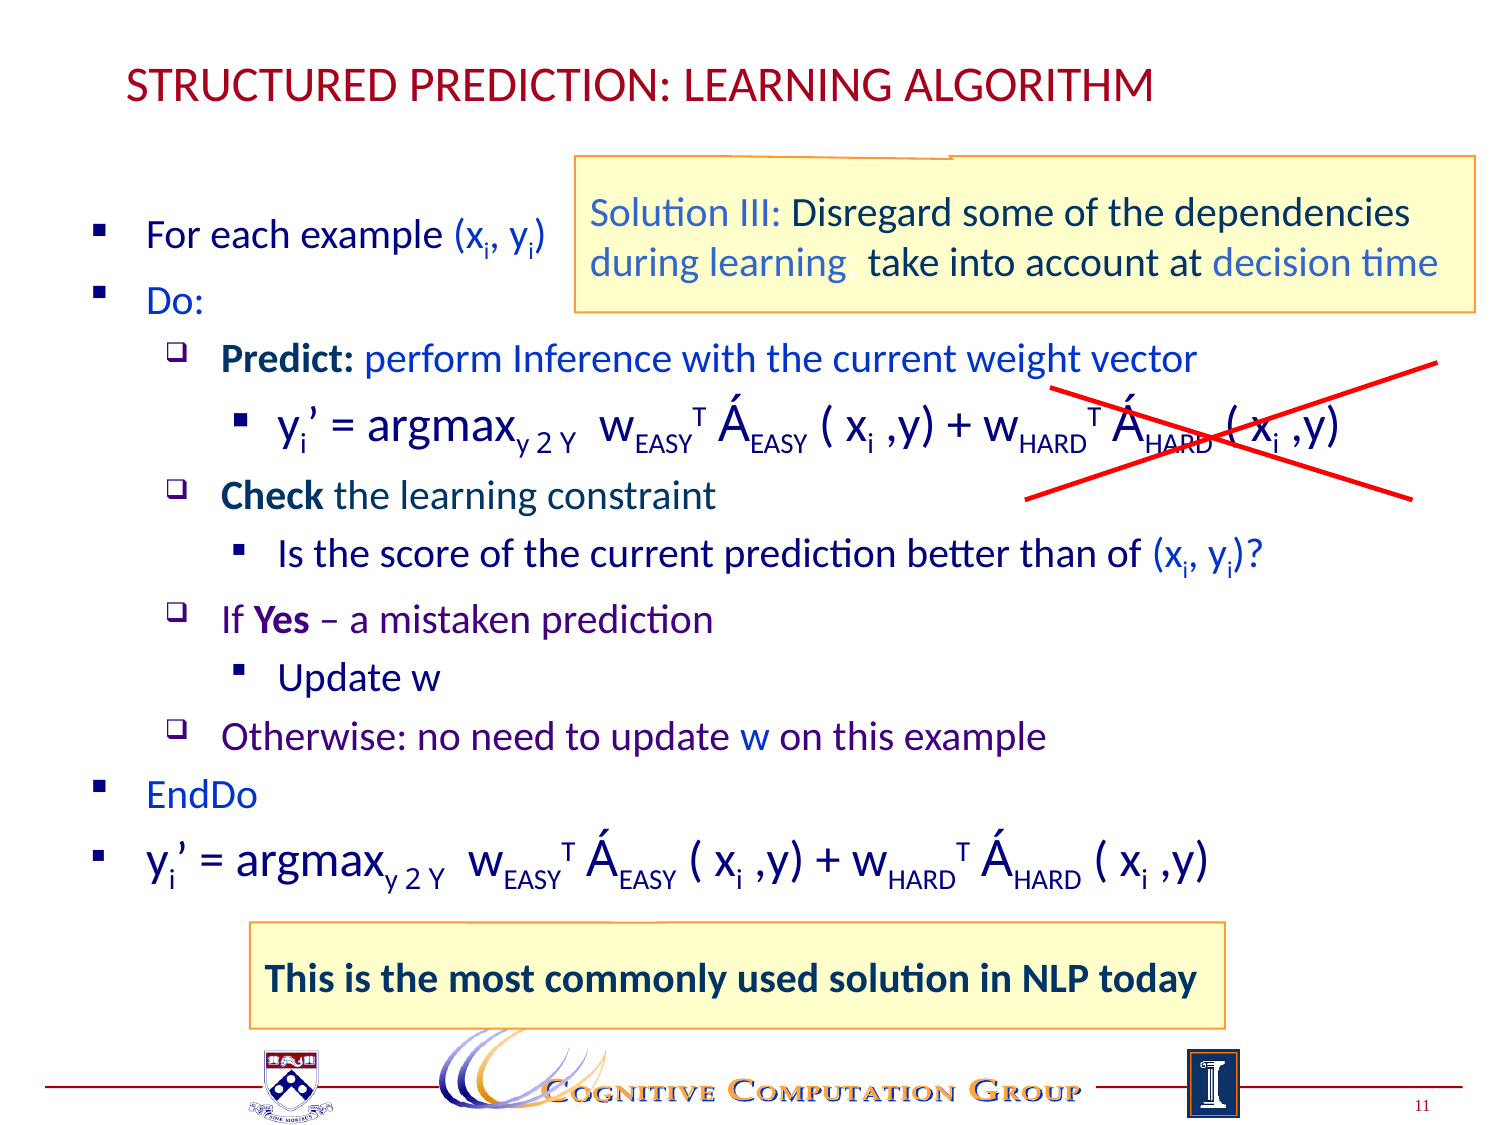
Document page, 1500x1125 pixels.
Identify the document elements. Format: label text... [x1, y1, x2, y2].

picture [1187, 1049, 1240, 1118]
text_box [1049, 387, 1413, 500]
text_box Solution III: Disregard some of the dependencies during learning; take into account at decision time [573, 155, 1476, 314]
picture [248, 1049, 334, 1125]
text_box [1024, 362, 1438, 500]
list For each example (xi, yi) Do: Predict: perform Inference with the current weight vector yi’ = argmaxy 2 Y wEASYT ÁEASY ( xi ,y) + wHARDT ÁHARD ( xi ,y) Check the learning constraint Is the score of the current prediction better than of (xi, yi)? If Yes – a mistaken prediction Update w Otherwise: no need to update w on this example EndDo yi’ = argmaxy 2 Y wEASYT ÁEASY ( xi ,y) + wHARDT ÁHARD ( xi ,y) [75, 200, 1450, 1013]
text_box This is the most commonly used solution in NLP today [248, 921, 1226, 1030]
title Structured Prediction: Learning Algorithm [110, 37, 1386, 125]
picture [439, 1030, 608, 1112]
